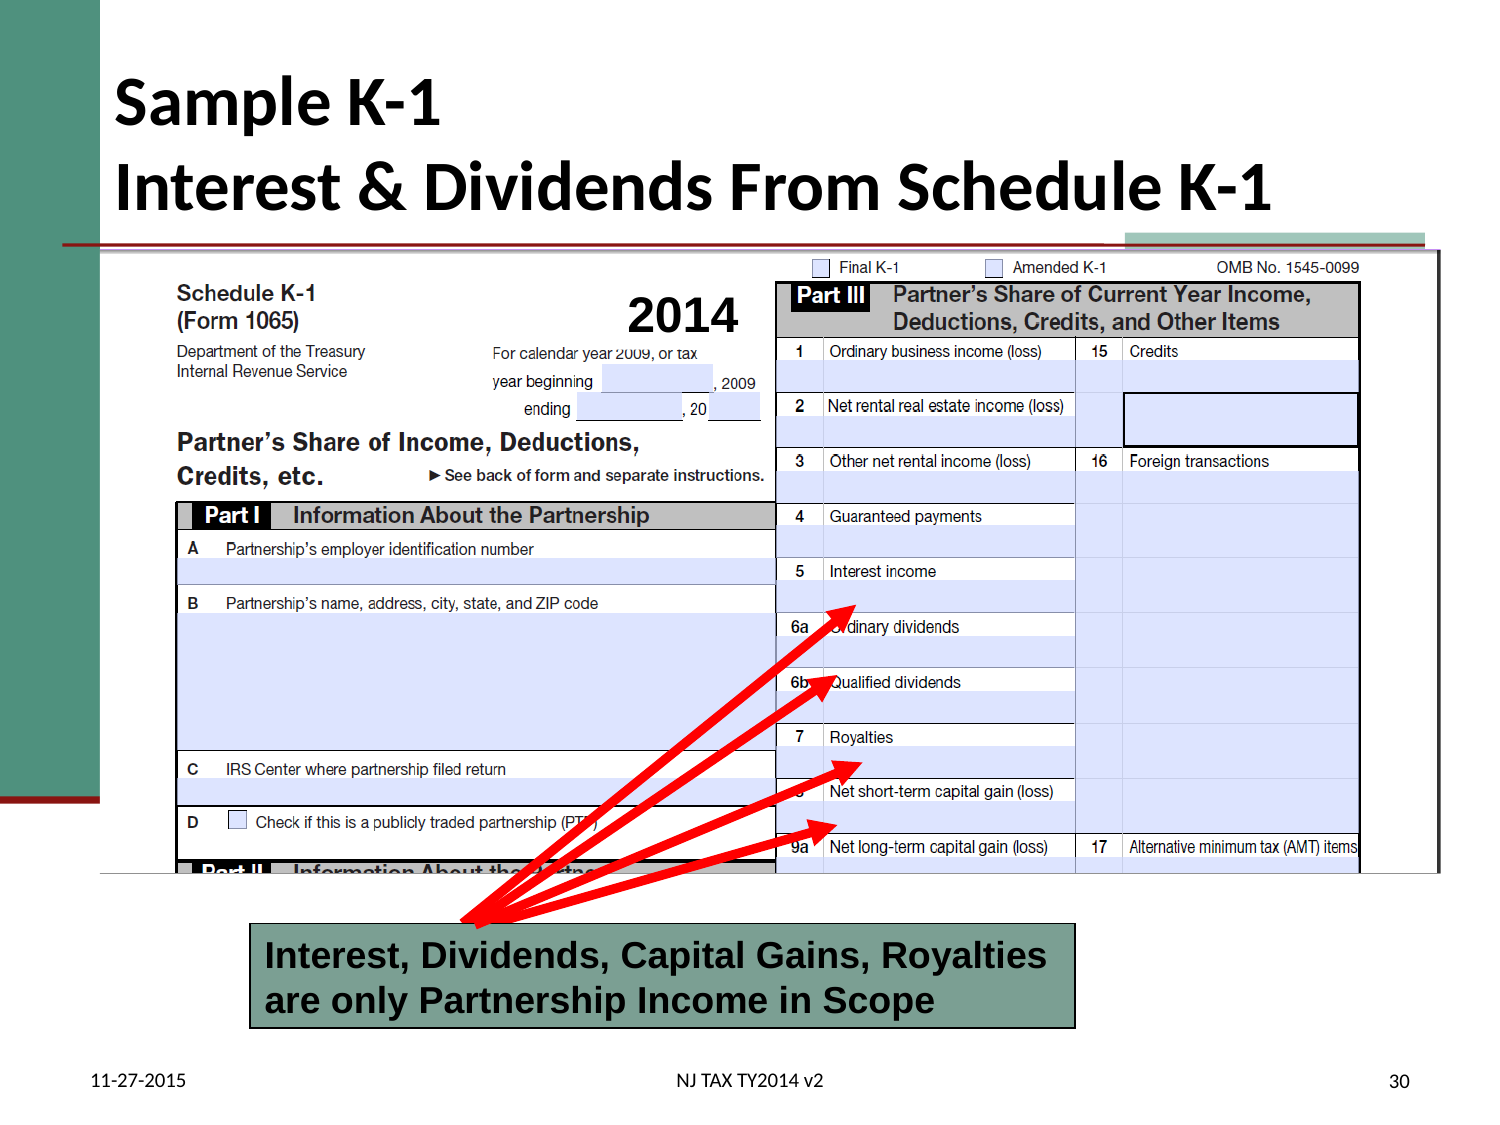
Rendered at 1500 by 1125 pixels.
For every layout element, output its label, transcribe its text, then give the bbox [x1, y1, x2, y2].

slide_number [74, 1049, 401, 1100]
footer NJ TAX TY2014 v2 [496, 1050, 1004, 1100]
picture [99, 249, 1441, 876]
slide_number 30 [1112, 1049, 1426, 1101]
text_box Interest, Dividends, Capital Gains, Royalties are only Partnership Income in Scope [249, 923, 1075, 1029]
title Sample K-1 Interest & Dividends From Schedule K-1 [99, 45, 1425, 234]
